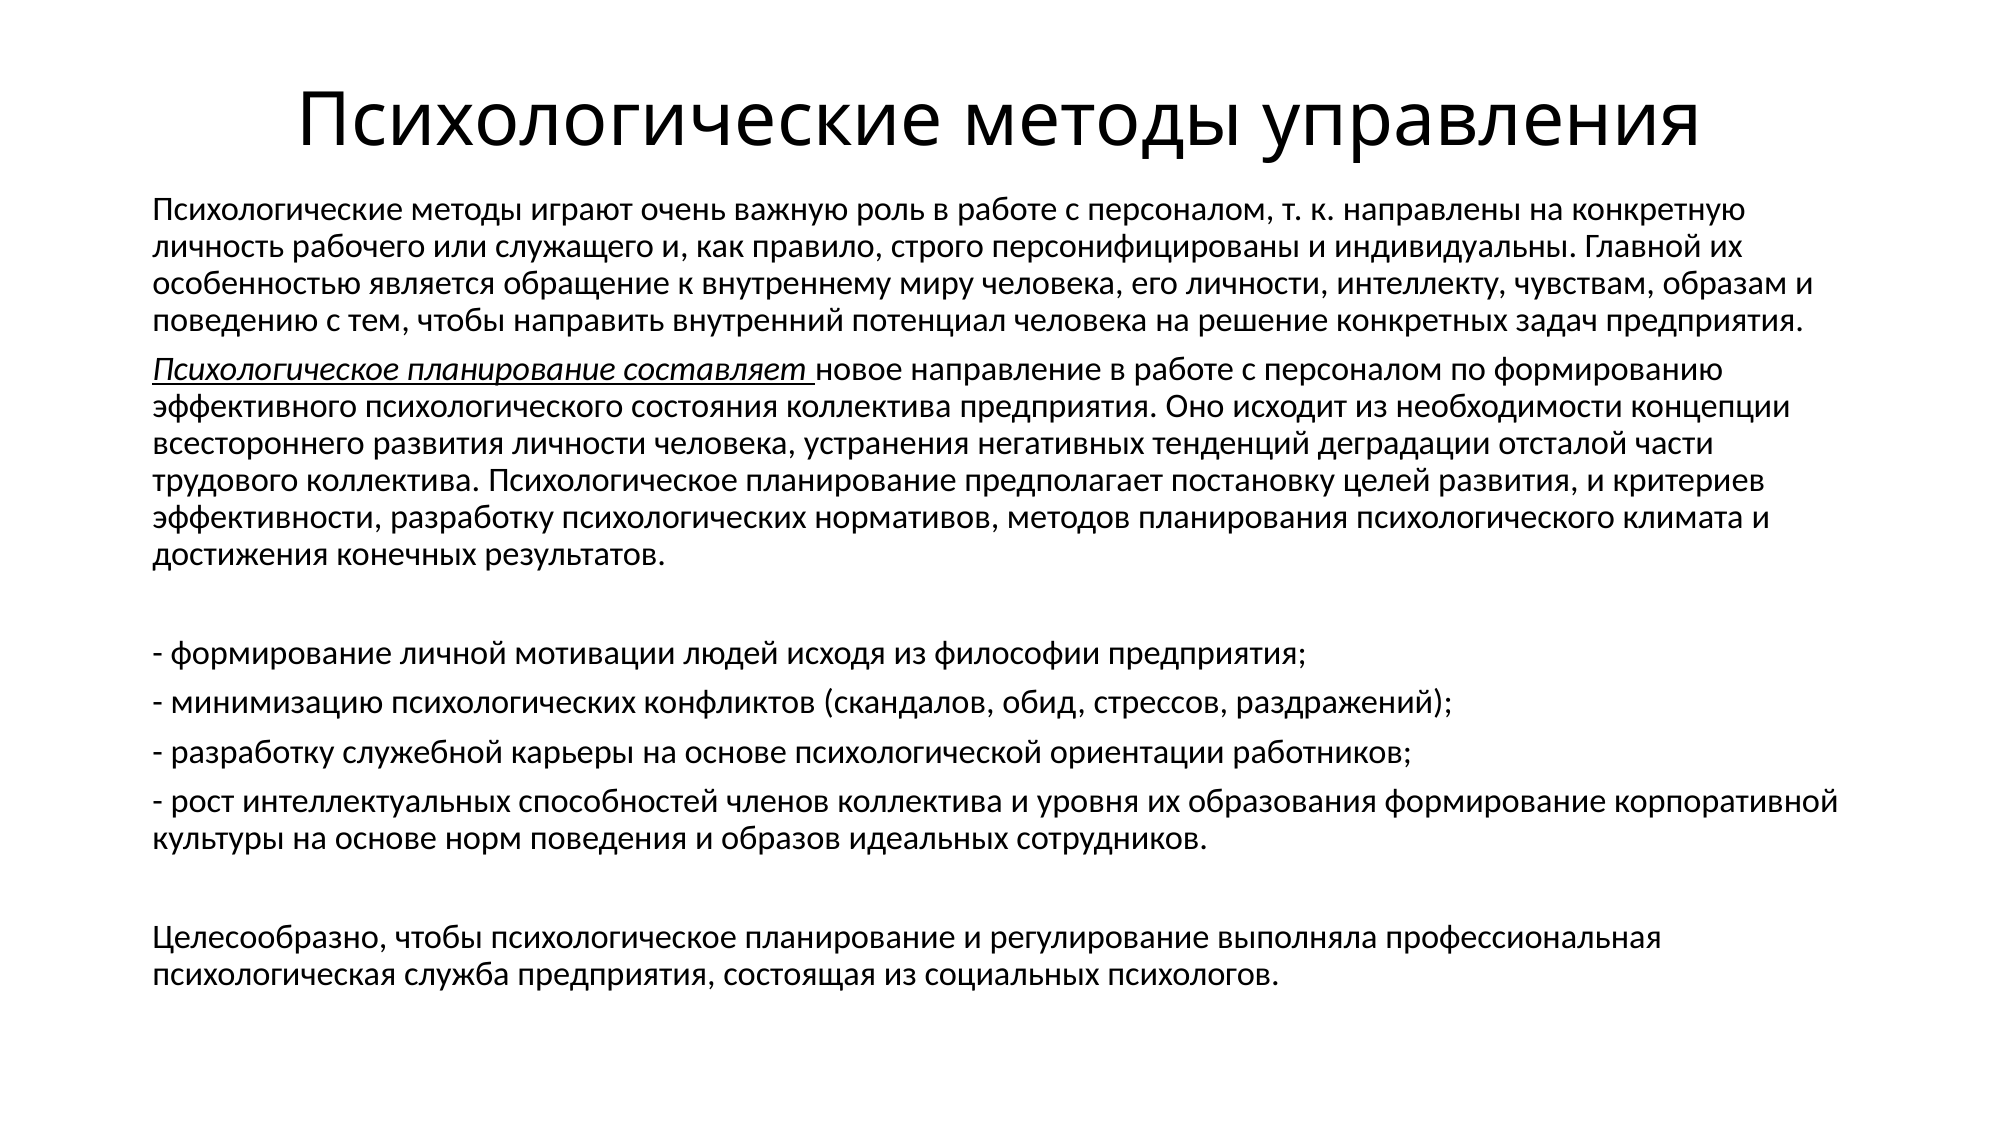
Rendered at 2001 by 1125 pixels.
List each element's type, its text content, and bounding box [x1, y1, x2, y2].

list Психологические методы играют очень важную роль в работе с персоналом, т. к. направлены на конкретную личность рабочего или служащего и, как правило, строго персонифицированы и индивидуальны. Главной их особенностью является обращение к внутреннему миру человека, его личности, интеллекту, чувствам, образам и поведению с тем, чтобы направить внутренний потенциал человека на решение конкретных задач предприятия. Психологическое планирование составляет новое направление в работе с персоналом по формированию эффективного психологического состояния коллектива предприятия. Оно исходит из необходимости концепции всестороннего развития личности человека, устранения негативных тенденций деградации отсталой части трудового коллектива. Психологическое планирование предполагает постановку целей развития, и критериев эффективности, разработку психологических нормативов, методов планирования психологического климата и достижения конечных результатов. - формирование личной мотивации людей исходя из философии предприятия; - минимизацию психологических конфликтов (скандалов, обид, стрессов, раздражений); - разработку служебной карьеры на основе психологической ориентации работников; - рост интеллектуальных способностей членов коллектива и уровня их образования формирование корпоративной культуры на основе норм поведения и образов идеальных сотрудников. Целесообразно, чтобы психологическое планирование и регулирование выполняла профессиональная психологическая служба предприятия, состоящая из социальных психологов. [137, 183, 1863, 1014]
title Психологические методы управления [137, 59, 1863, 183]
